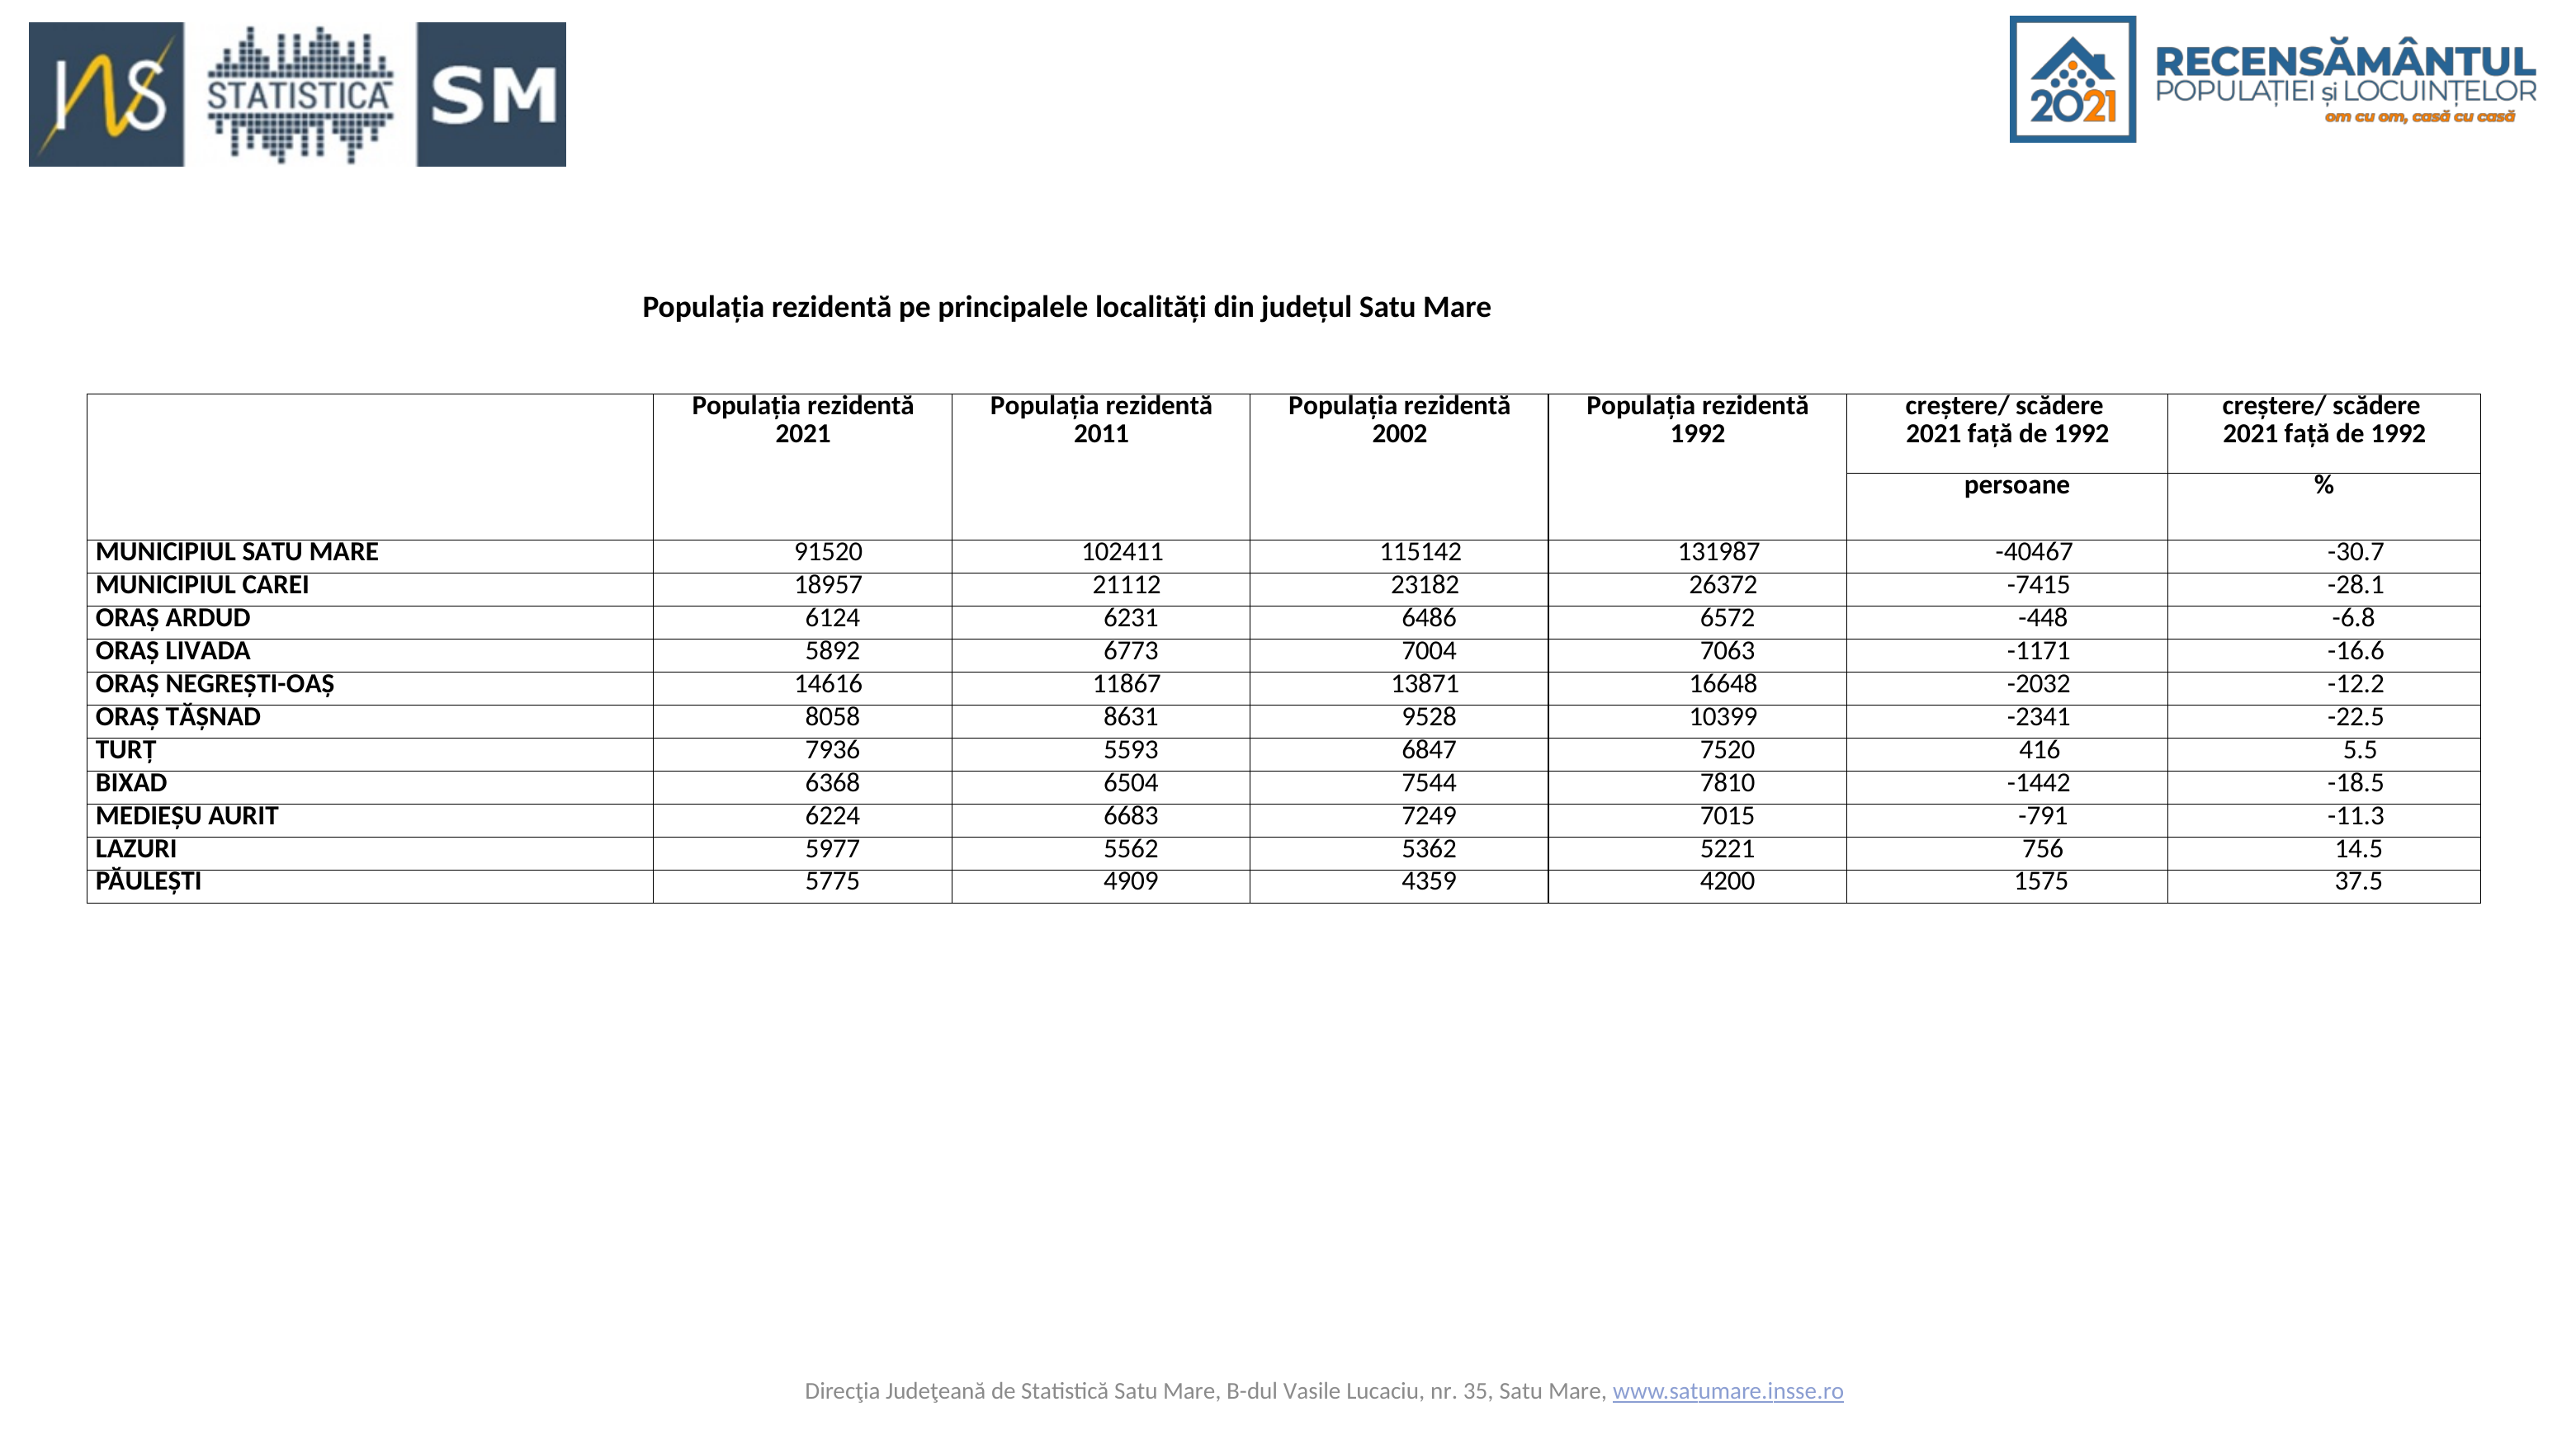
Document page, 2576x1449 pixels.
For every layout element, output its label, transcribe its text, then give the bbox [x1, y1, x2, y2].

text_box [2010, 16, 2536, 143]
table_cell 131987 [1549, 540, 1846, 573]
table_cell 6486 [1250, 607, 1548, 639]
table_cell -791 [1847, 805, 2167, 837]
table_cell 37.5 [2168, 871, 2480, 903]
table_cell -7415 [1847, 573, 2167, 606]
table_cell 416 [1847, 739, 2167, 771]
table_cell 8058 [654, 706, 952, 738]
table_cell 6231 [952, 607, 1250, 639]
text_box Populația rezidentă pe principalele localități din județul Satu Mare [630, 281, 1505, 330]
table_cell ORAȘ LIVADA [87, 640, 653, 672]
table_header [87, 394, 653, 540]
table_cell MUNICIPIUL SATU MARE [87, 540, 653, 573]
table_cell 7063 [1549, 640, 1846, 672]
table_cell -40467 [1847, 540, 2167, 573]
table_cell 23182 [1250, 573, 1548, 606]
table_cell 102411 [952, 540, 1250, 573]
table_cell -28.1 [2168, 573, 2480, 606]
table_cell 6124 [654, 607, 952, 639]
table_cell 11867 [952, 673, 1250, 705]
table_cell -18.5 [2168, 772, 2480, 804]
table_cell -1171 [1847, 640, 2167, 672]
picture [29, 22, 566, 167]
table_header Populația rezidentă 2021 [654, 394, 952, 540]
table_cell 6847 [1250, 739, 1548, 771]
table_cell 18957 [654, 573, 952, 606]
table_cell BIXAD [87, 772, 653, 804]
table_cell 5977 [654, 838, 952, 870]
table_cell ORAȘ ARDUD [87, 607, 653, 639]
table_cell 6572 [1549, 607, 1846, 639]
table_cell -22.5 [2168, 706, 2480, 738]
table_cell 7249 [1250, 805, 1548, 837]
table_cell 7004 [1250, 640, 1548, 672]
table_header Populația rezidentă 2002 [1250, 394, 1548, 540]
footer Direcţia Judeţeană de Statistică Satu Mare, B-dul Vasile Lucaciu, nr. 35, Satu Mare, www.satumare.insse.ro [451, 970, 2196, 1449]
table_cell 756 [1847, 838, 2167, 870]
table_cell -16.6 [2168, 640, 2480, 672]
table_cell 5775 [654, 871, 952, 903]
table_cell 4200 [1549, 871, 1846, 903]
table_cell 5362 [1250, 838, 1548, 870]
table_header Populația rezidentă 1992 [1549, 394, 1846, 540]
table_cell % [2168, 474, 2480, 540]
table_cell 5.5 [2168, 739, 2480, 771]
table_cell 6683 [952, 805, 1250, 837]
table_cell 21112 [952, 573, 1250, 606]
table_cell persoane [1847, 474, 2167, 540]
table_cell -11.3 [2168, 805, 2480, 837]
table_cell -2032 [1847, 673, 2167, 705]
table_cell 10399 [1549, 706, 1846, 738]
table_cell 4359 [1250, 871, 1548, 903]
table_cell -448 [1847, 607, 2167, 639]
table_cell 1575 [1847, 871, 2167, 903]
table_cell 16648 [1549, 673, 1846, 705]
table_cell 91520 [654, 540, 952, 573]
table_cell 6773 [952, 640, 1250, 672]
table_cell 115142 [1250, 540, 1548, 573]
table_header creștere/ scădere 2021 față de 1992 [1847, 394, 2167, 473]
table_cell 6368 [654, 772, 952, 804]
table_cell 6224 [654, 805, 952, 837]
table_cell 14616 [654, 673, 952, 705]
table_cell -12.2 [2168, 673, 2480, 705]
table_cell -30.7 [2168, 540, 2480, 573]
table_cell 13871 [1250, 673, 1548, 705]
table_cell 14.5 [2168, 838, 2480, 870]
table_cell 9528 [1250, 706, 1548, 738]
table_cell 26372 [1549, 573, 1846, 606]
table_cell 5892 [654, 640, 952, 672]
table_cell LAZURI [87, 838, 653, 870]
table_cell 7544 [1250, 772, 1548, 804]
table_cell 7520 [1549, 739, 1846, 771]
table_cell 7810 [1549, 772, 1846, 804]
table_cell MEDIEȘU AURIT [87, 805, 653, 837]
table_cell -6.8 [2168, 607, 2480, 639]
table_cell 6504 [952, 772, 1250, 804]
table_cell ORAȘ NEGREȘTI-OAȘ [87, 673, 653, 705]
table_cell 7936 [654, 739, 952, 771]
table_cell 7015 [1549, 805, 1846, 837]
table_cell MUNICIPIUL CAREI [87, 573, 653, 606]
table_cell TURȚ [87, 739, 653, 771]
table_cell 5221 [1549, 838, 1846, 870]
table_cell 4909 [952, 871, 1250, 903]
table_header creștere/ scădere 2021 față de 1992 [2168, 394, 2480, 473]
table_cell 5562 [952, 838, 1250, 870]
table_cell ORAȘ TĂȘNAD [87, 706, 653, 738]
table_cell -2341 [1847, 706, 2167, 738]
table_cell PĂULEȘTI [87, 871, 653, 903]
table_header Populația rezidentă 2011 [952, 394, 1250, 540]
table_cell 8631 [952, 706, 1250, 738]
table_cell -1442 [1847, 772, 2167, 804]
table_cell 5593 [952, 739, 1250, 771]
